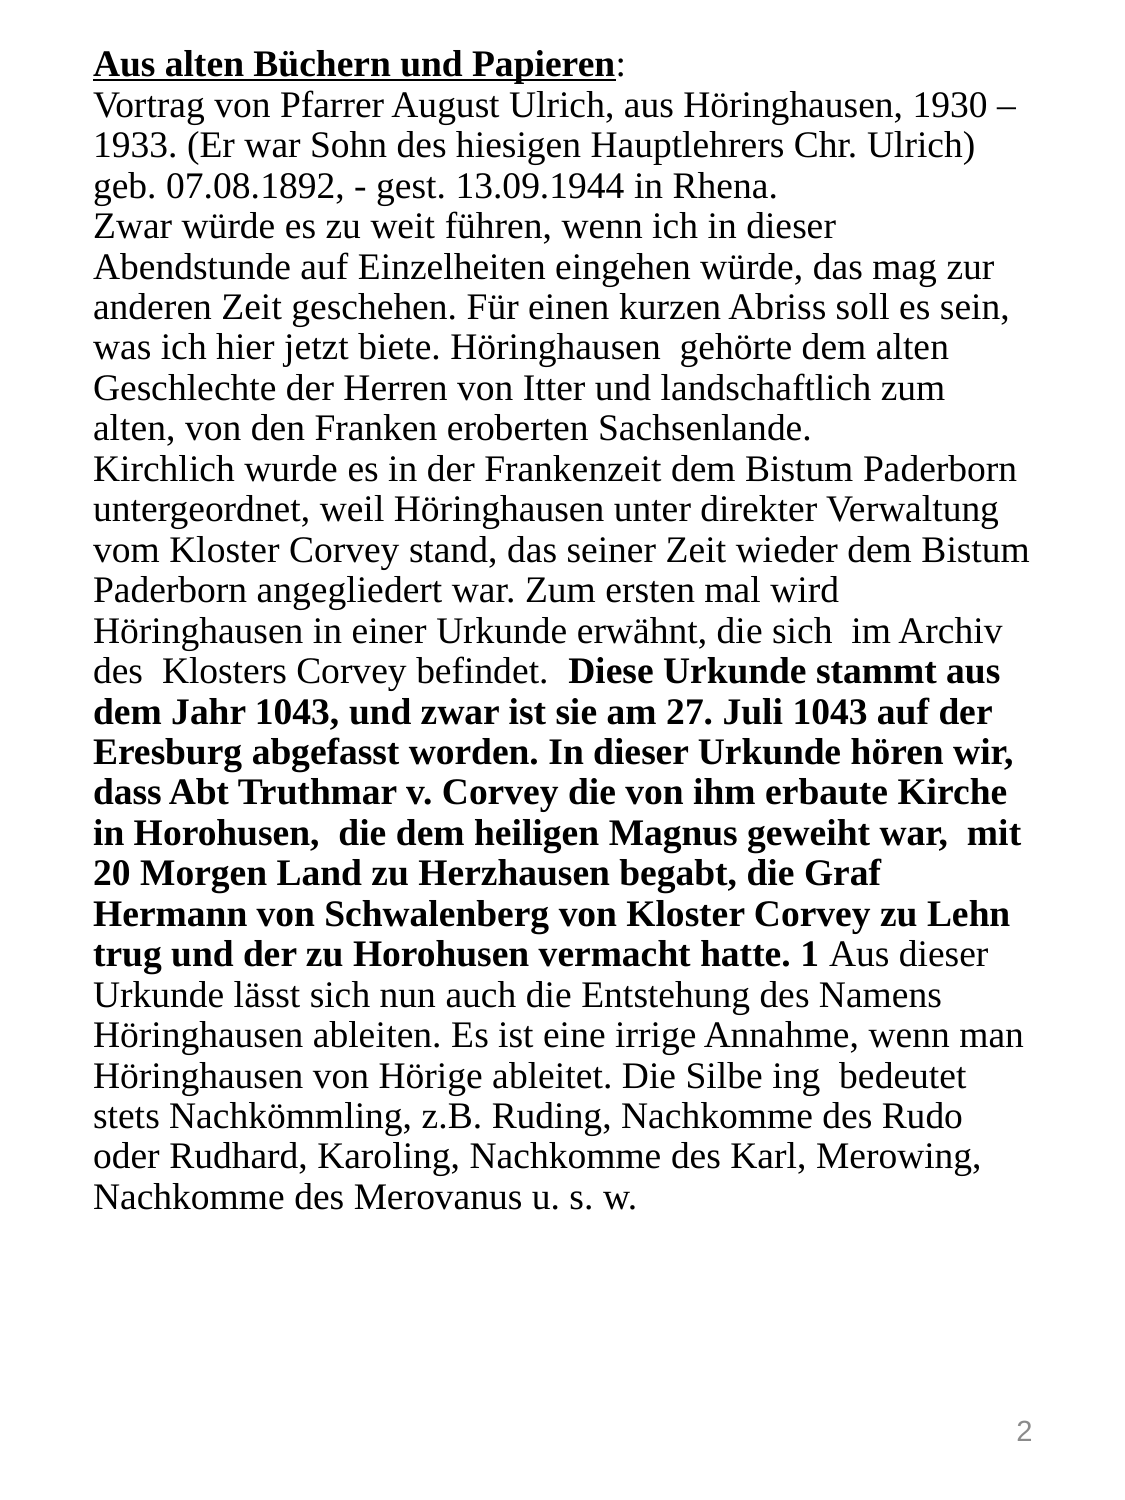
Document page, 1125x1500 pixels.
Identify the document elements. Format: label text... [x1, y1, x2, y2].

title Aus alten Büchern und Papieren: Vortrag von Pfarrer August Ulrich, aus Höringhausen, 1930 – 1933. (Er war Sohn des hiesigen Hauptlehrers Chr. Ulrich) geb. 07.08.1892, - gest. 13.09.1944 in Rhena. Zwar würde es zu weit führen, wenn ich in dieser Abendstunde auf Einzelheiten eingehen würde, das mag zur anderen Zeit geschehen. Für einen kurzen Abriss soll es sein, was ich hier jetzt biete. Höringhausen gehörte dem alten Geschlechte der Herren von Itter und landschaftlich zum alten, von den Franken eroberten Sachsenlande. Kirchlich wurde es in der Frankenzeit dem Bistum Paderborn untergeordnet, weil Höringhausen unter direkter Verwaltung vom Kloster Corvey stand, das seiner Zeit wieder dem Bistum Paderborn angegliedert war. Zum ersten mal wird Höringhausen in einer Urkunde erwähnt, die sich im Archiv des Klosters Corvey befindet. Diese Urkunde stammt aus dem Jahr 1043, und zwar ist sie am 27. Juli 1043 auf der Eresburg abgefasst worden. In dieser Urkunde hören wir, dass Abt Truthmar v. Corvey die von ihm erbaute Kirche in Horohusen, die dem heiligen Magnus geweiht war, mit 20 Morgen Land zu Herzhausen begabt, die Graf Hermann von Schwalenberg von Kloster Corvey zu Lehn trug und der zu Horohusen vermacht hatte. 1 Aus dieser Urkunde lässt sich nun auch die Entstehung des Namens Höringhausen ablei­ten. Es ist eine irrige Annahme, wenn man Höringhausen von Hörige ableitet. Die Silbe ing bedeutet stets Nachkömmling, z.B. Ruding, Nachkomme des Rudo oder Rudhard, Karoling, Nachkomme des Karl, Merowing, Nachkomme des Merovanus u. s. w. [78, 36, 1047, 1447]
slide_number 2 [794, 1390, 1048, 1471]
